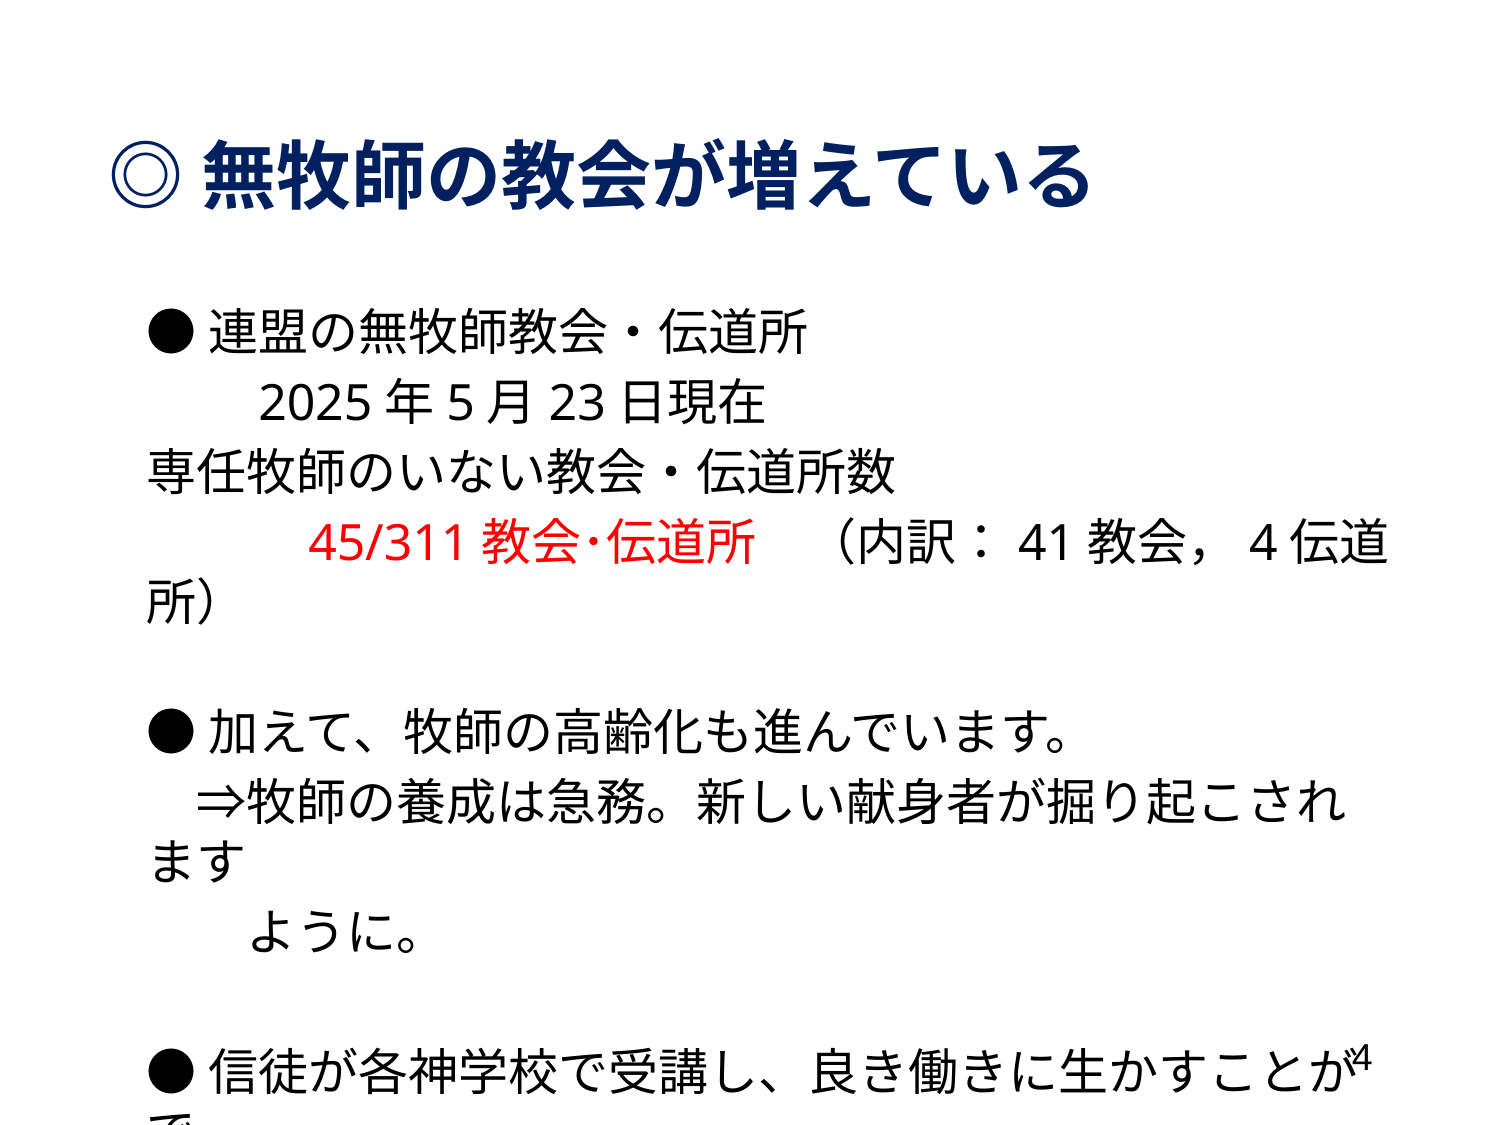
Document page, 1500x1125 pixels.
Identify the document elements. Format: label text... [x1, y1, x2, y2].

list ●連盟の無牧師教会・伝道所 2025年5月23日現在 専任牧師のいない教会・伝道所数 45/311教会･伝道所 （内訳：41教会，4伝道所） ●加えて、牧師の高齢化も進んでいます。 ⇒牧師の養成は急務。新しい献身者が掘り起こされます ように。 ●信徒が各神学校で受講し、良き働きに生かすことがで きますように。 [131, 109, 1407, 269]
title ◎無牧師の教会が増えている [93, 84, 1369, 263]
slide_number 4 [1074, 1024, 1388, 1101]
